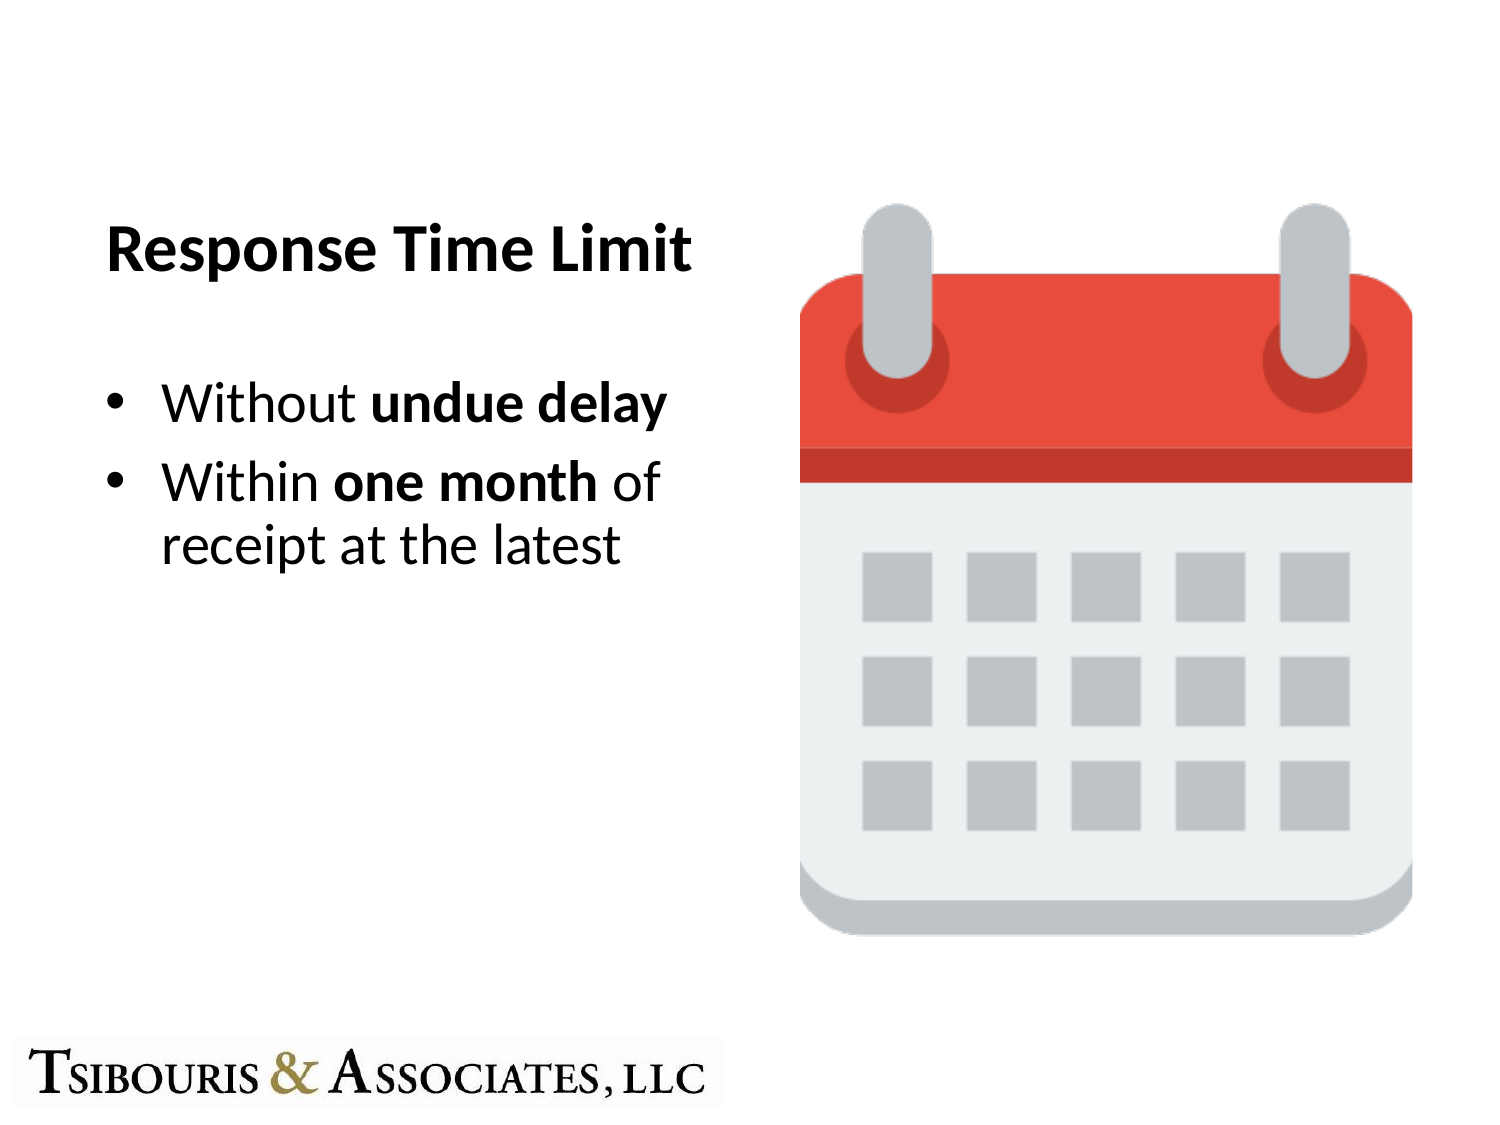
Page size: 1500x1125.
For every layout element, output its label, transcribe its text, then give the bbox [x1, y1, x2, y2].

title Response Time Limit [74, 149, 726, 338]
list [799, 170, 1413, 1006]
picture [12, 1037, 813, 1107]
text_box Without undue delay Within one month of receipt at the latest [90, 365, 794, 585]
